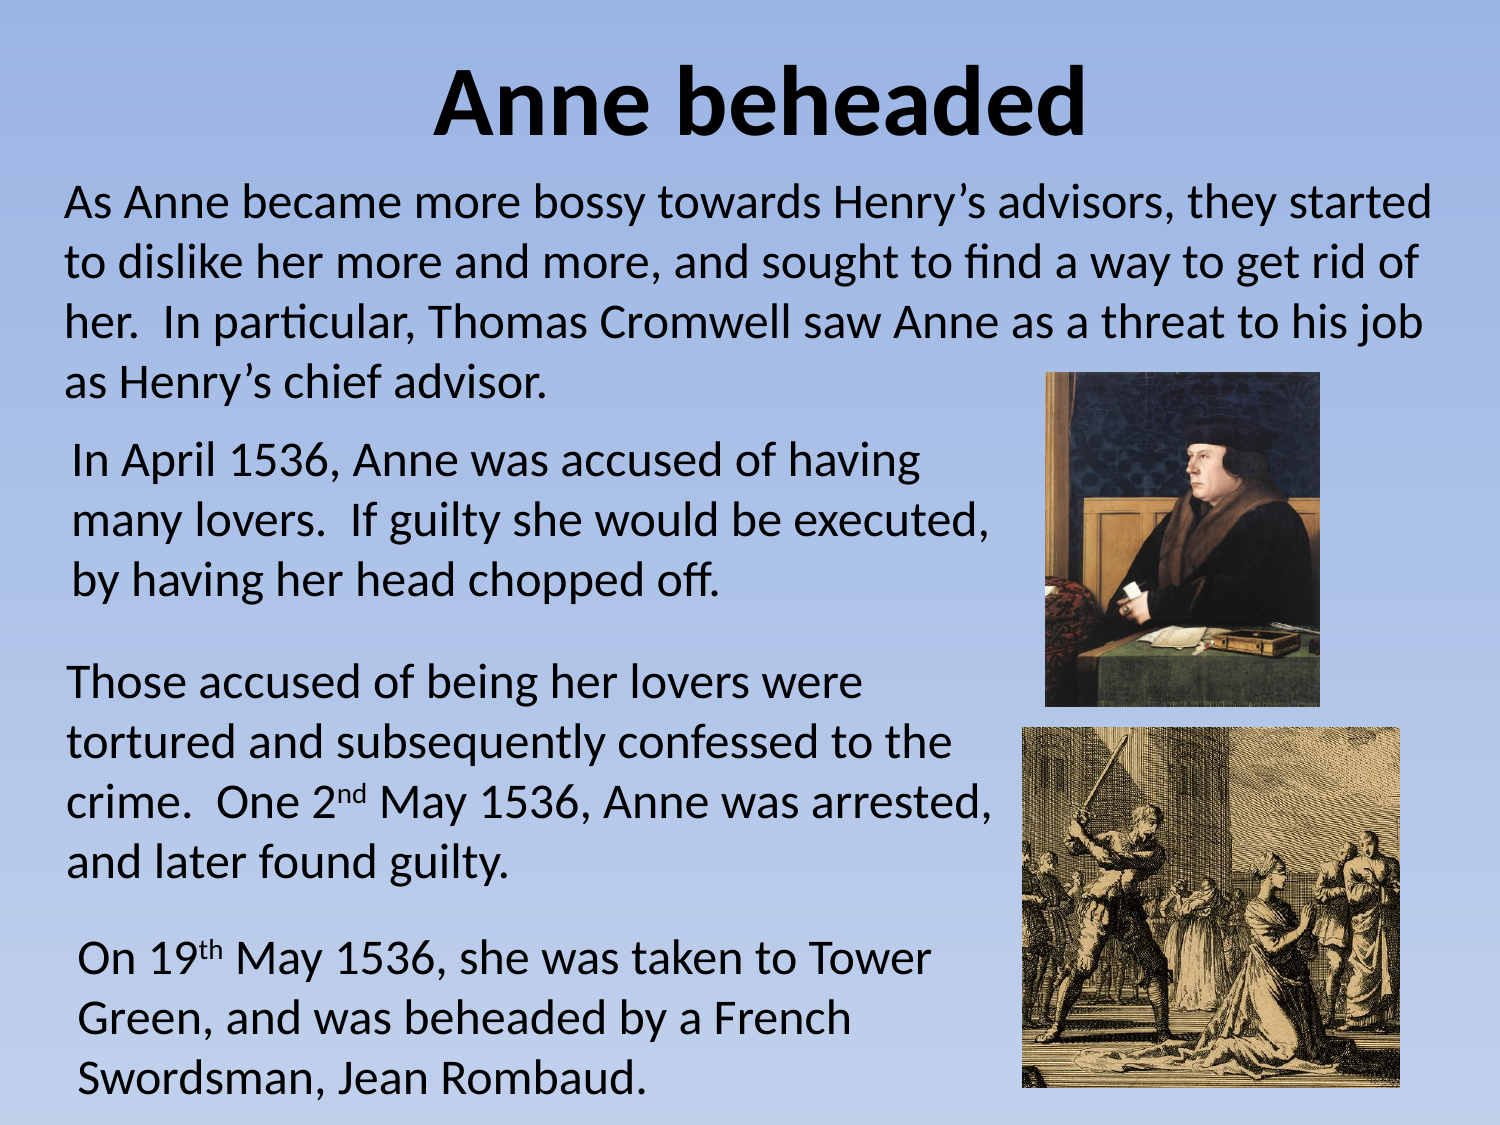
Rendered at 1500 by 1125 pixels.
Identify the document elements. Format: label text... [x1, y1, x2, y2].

picture [1045, 372, 1320, 707]
text_box On 19th May 1536, she was taken to Tower Green, and was beheaded by a French Swordsman, Jean Rombaud. [62, 916, 1010, 1112]
text_box In April 1536, Anne was accused of having many lovers. If guilty she would be executed, by having her head chopped off. [56, 418, 1017, 614]
text_box As Anne became more bossy towards Henry’s advisors, they started to dislike her more and more, and sought to find a way to get rid of her. In particular, Thomas Cromwell saw Anne as a threat to his job as Henry’s chief advisor. [49, 160, 1459, 416]
text_box Anne beheaded [44, 42, 1479, 149]
picture [1022, 727, 1400, 1088]
text_box Those accused of being her lovers were tortured and subsequently confessed to the crime. One 2nd May 1536, Anne was arrested, and later found guilty. [51, 641, 1010, 896]
